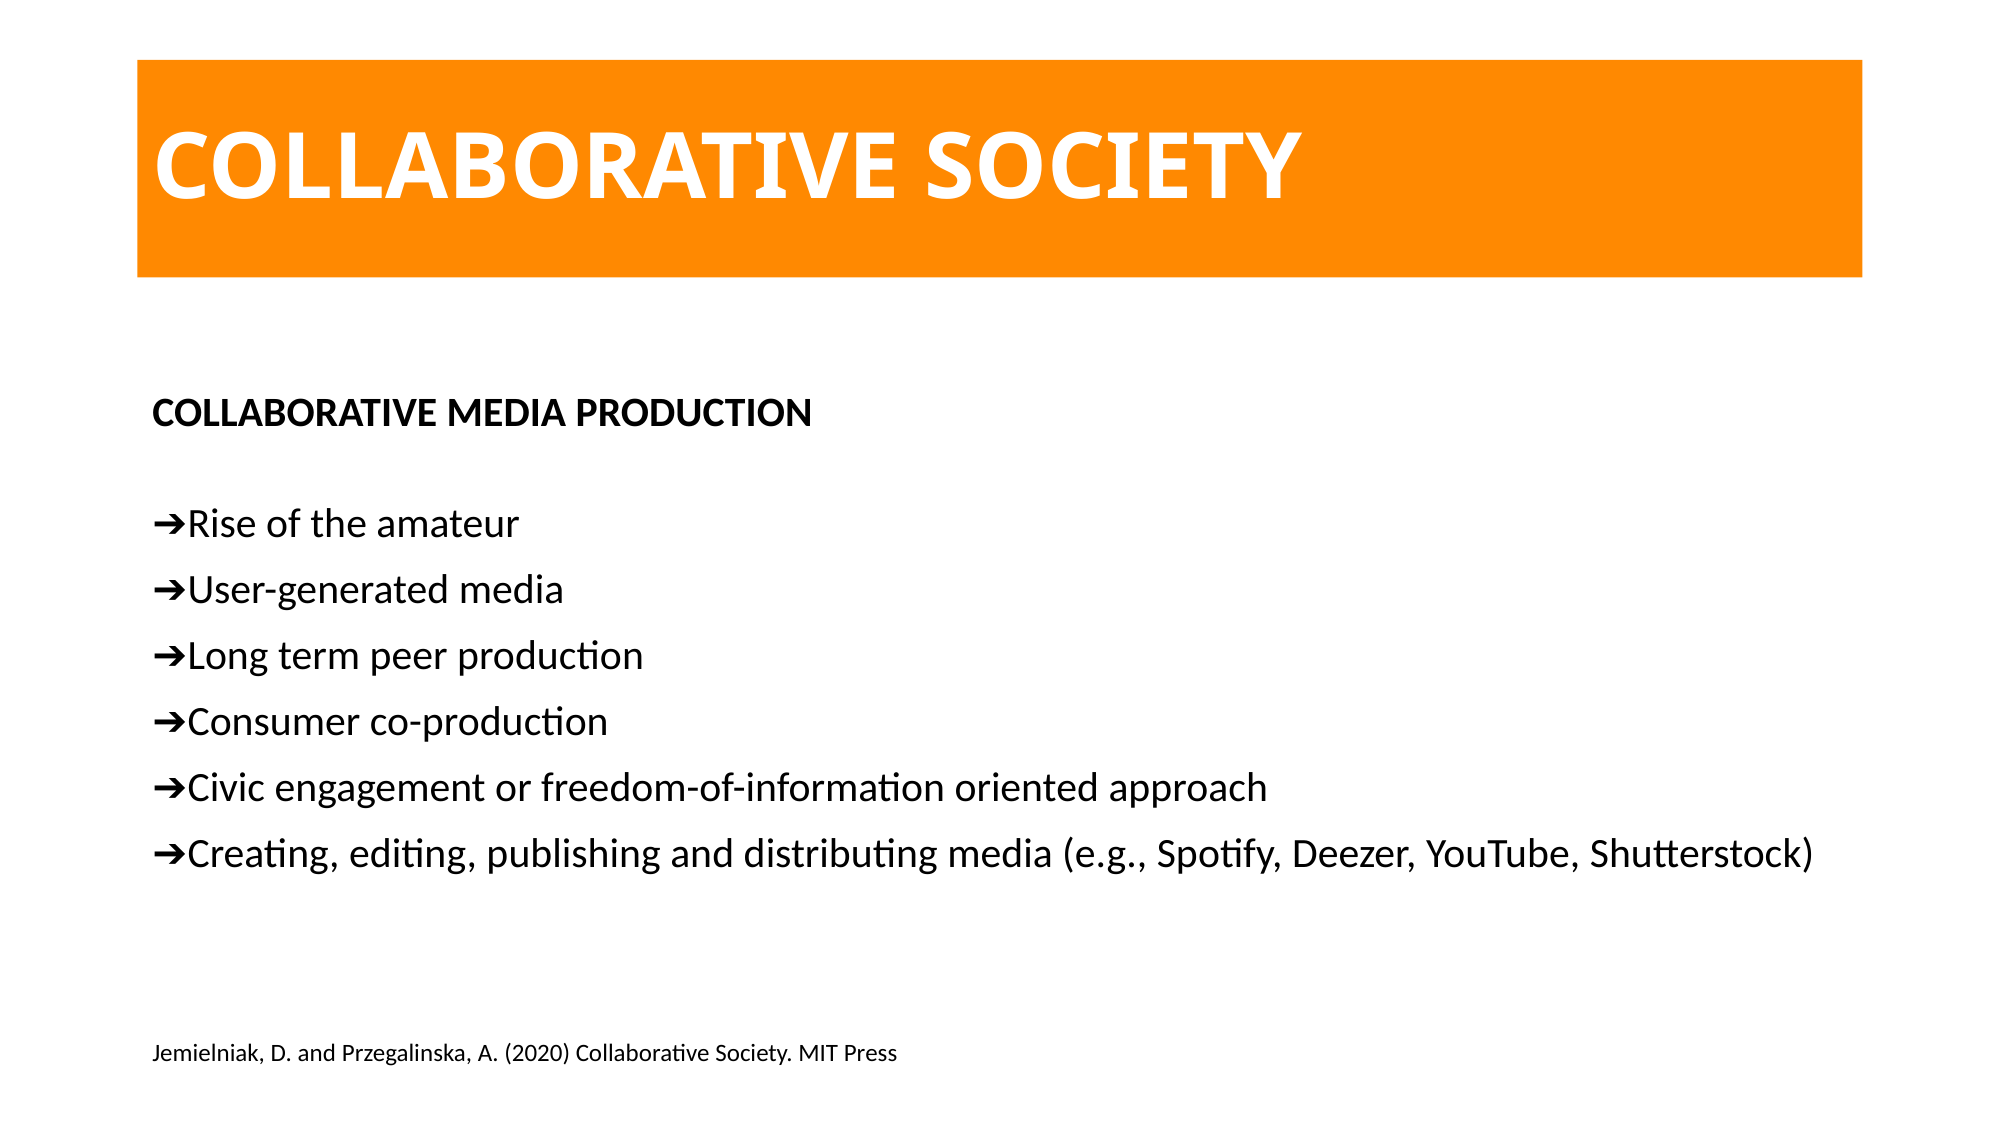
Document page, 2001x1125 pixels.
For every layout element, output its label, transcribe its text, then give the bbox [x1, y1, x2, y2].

text_box Jemielniak, D. and Przegalinska, A. (2020) Collaborative Society. MIT Press ​ [137, 1028, 1895, 1104]
list COLLABORATIVE MEDIA PRODUCTION ➔Rise of the amateur ➔User-generated media ➔Long term peer production ➔Consumer co-production ➔Civic engagement or freedom-of-information oriented approach ➔Creating, editing, publishing and distributing media (e.g., Spotify, Deezer, YouTube, Shutterstock) [137, 299, 1863, 1014]
title COLLABORATIVE SOCIETY [137, 59, 1863, 278]
